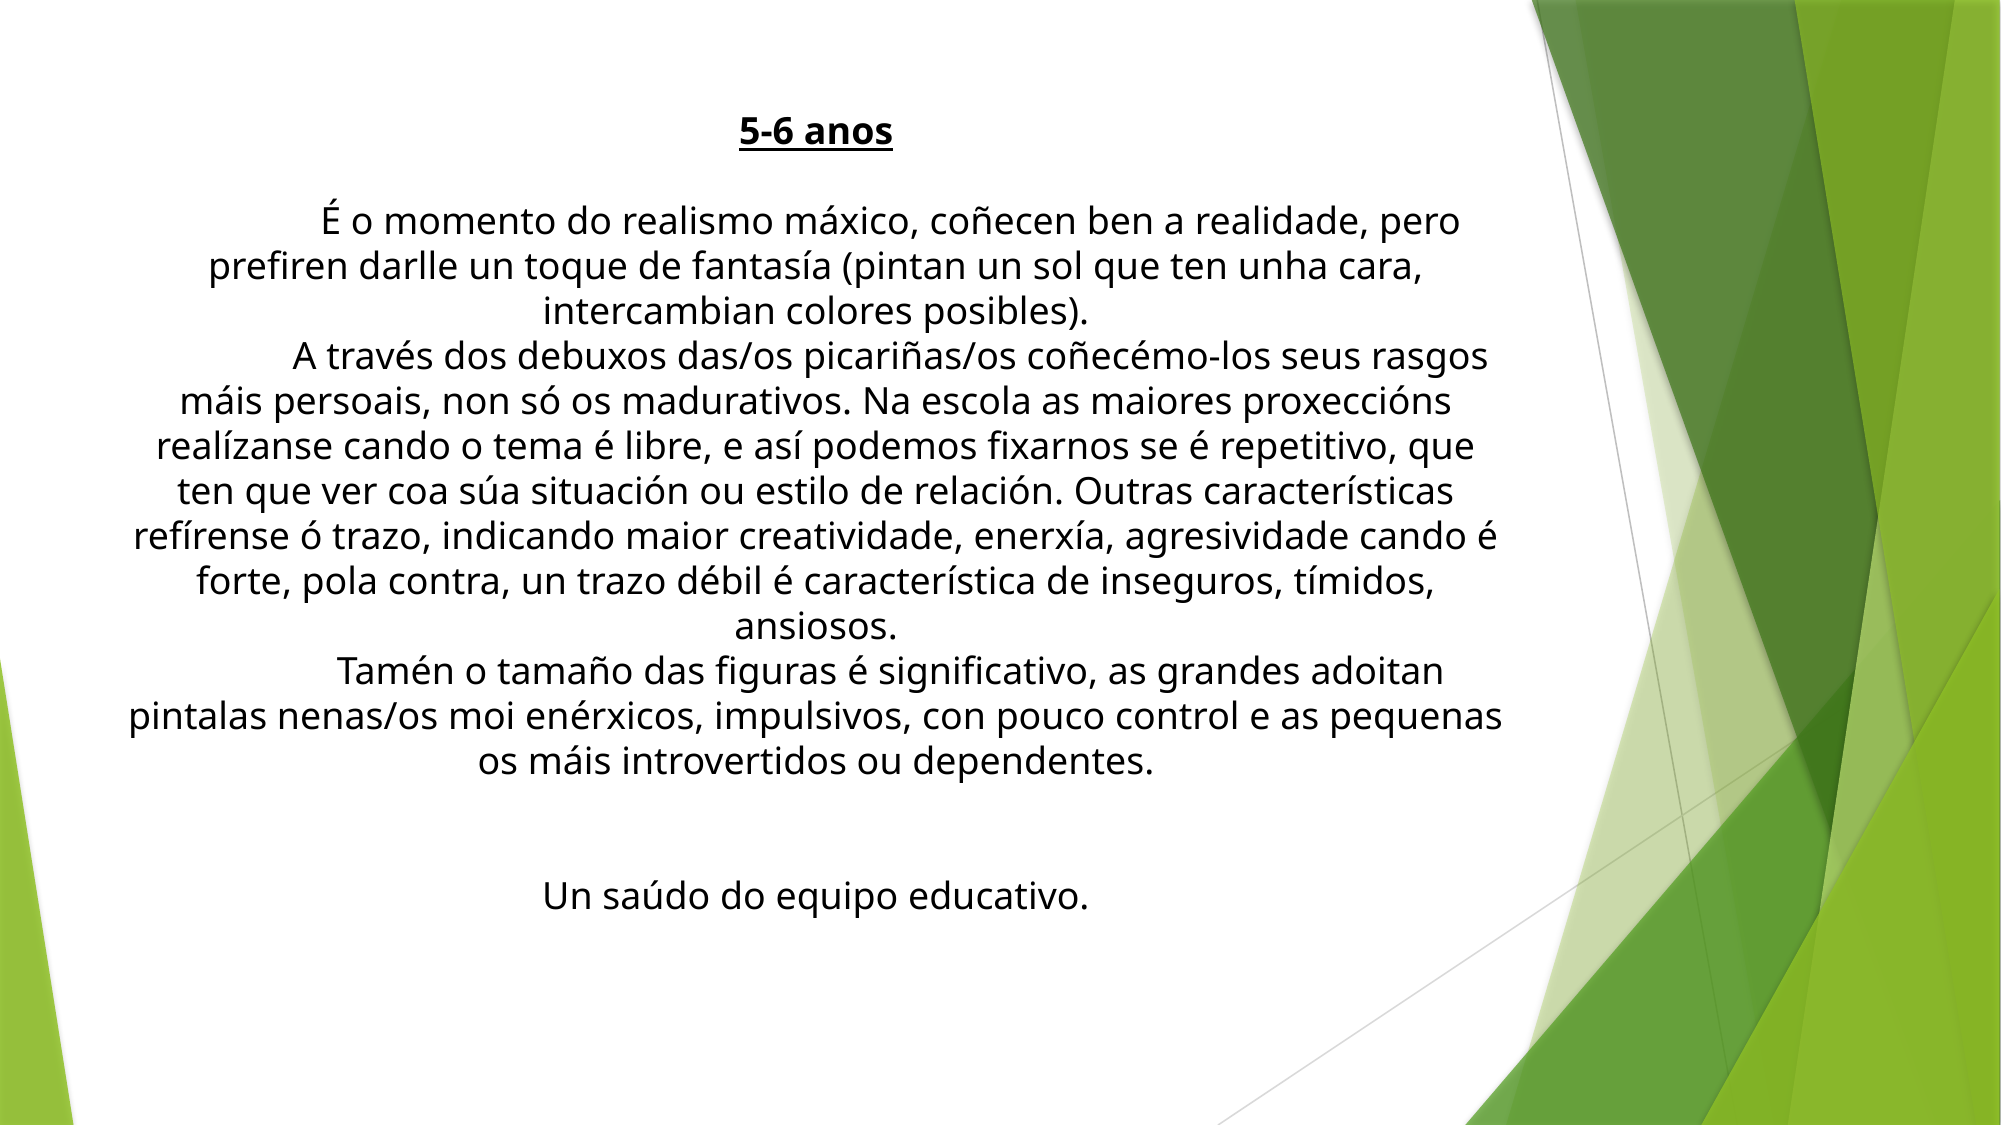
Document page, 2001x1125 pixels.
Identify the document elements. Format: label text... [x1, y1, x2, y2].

title 5-6 anos É o momento do realismo máxico, coñecen ben a realidade, pero prefiren darlle un toque de fantasía (pintan un sol que ten unha cara, intercambian colores posibles). A través dos debuxos das/os picariñas/os coñecémo-los seus rasgos máis persoais, non só os madurativos. Na escola as maiores proxeccións realízanse cando o tema é libre, e así podemos fixarnos se é repetitivo, que ten que ver coa súa situación ou estilo de relación. Outras características refírense ó trazo, indicando maior creatividade, enerxía, agresividade cando é forte, pola contra, un trazo débil é característica de inseguros, tímidos, ansiosos. Tamén o tamaño das figuras é significativo, as grandes adoitan pintalas nenas/os moi enérxicos, impulsivos, con pouco control e as pequenas os máis introvertidos ou dependentes. Un saúdo do equipo educativo. [111, 99, 1522, 978]
